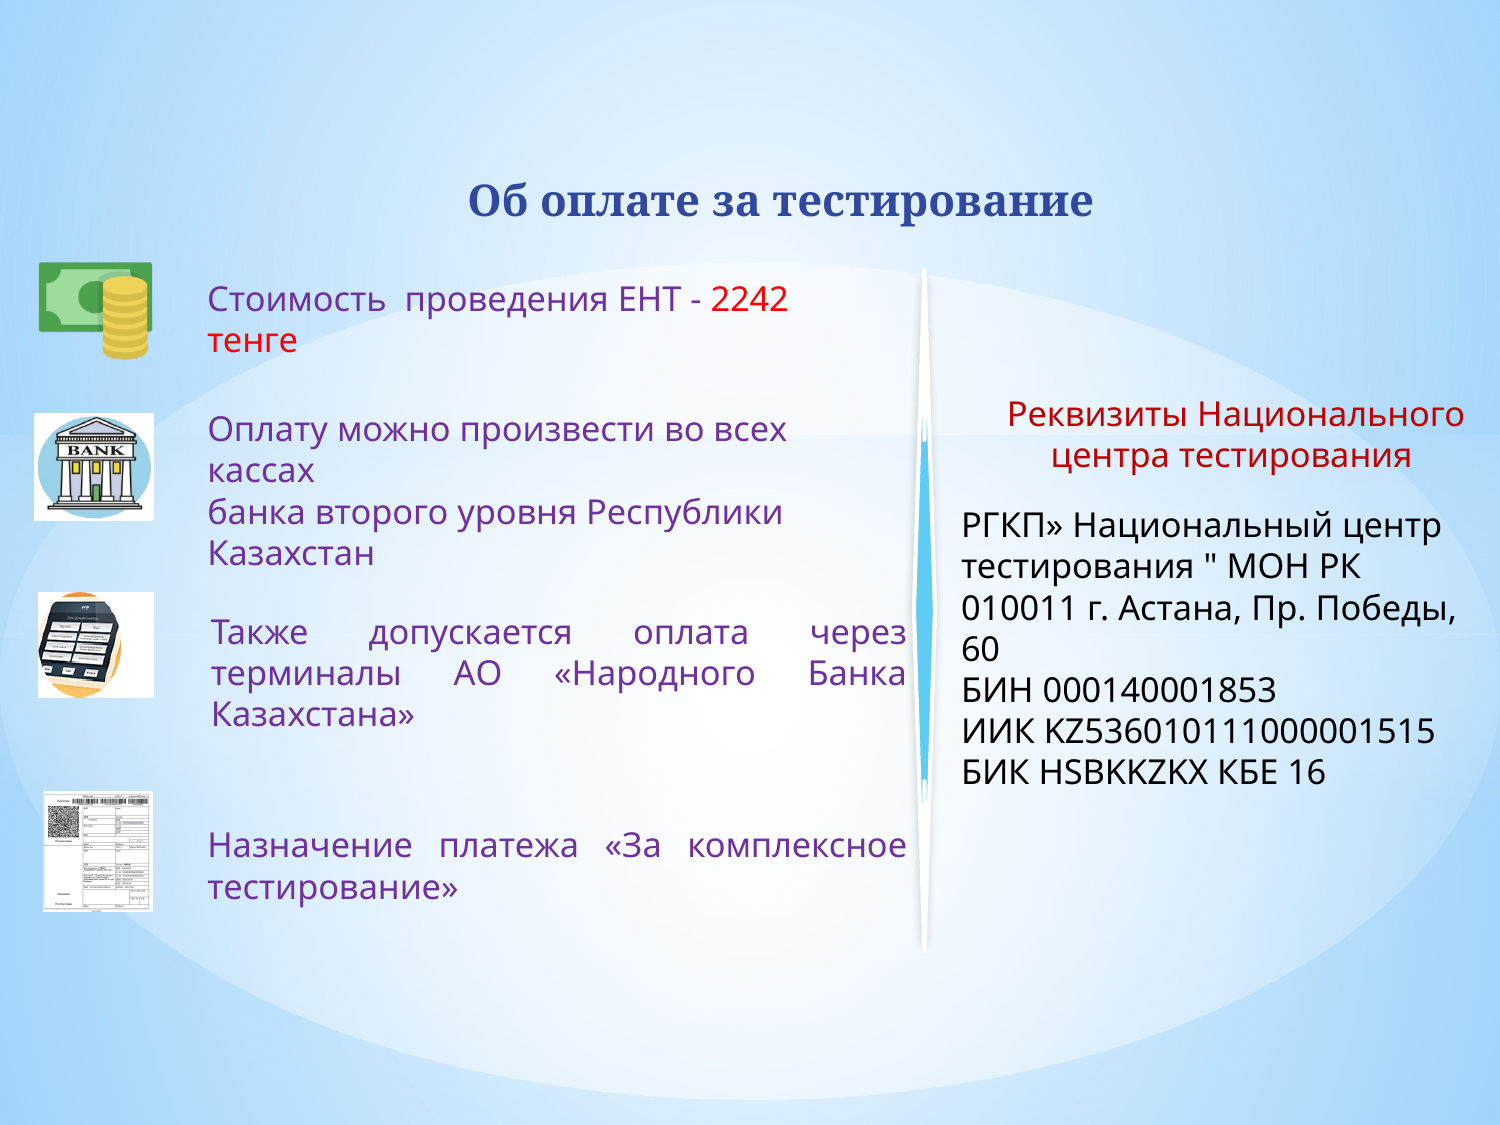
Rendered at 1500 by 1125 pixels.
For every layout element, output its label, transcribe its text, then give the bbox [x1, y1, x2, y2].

text_box Оплату можно произвести во всех кассах банка второго уровня Республики Казахстан [192, 400, 908, 580]
picture [37, 592, 154, 698]
text_box РГКП» Национальный центр тестирования " МОН РК 010011 г. Астана, Пр. Победы, 60 БИН 000140001853 ИИК KZ536010111000001515 БИК HSBKKZKX КБЕ 16 [946, 495, 1500, 800]
picture [34, 413, 154, 521]
text_box [911, 267, 938, 954]
text_box Стоимость проведения ЕНТ - 2242 тенге [192, 269, 874, 367]
picture [35, 255, 154, 366]
text_box Назначение платежа «За комплексное тестирование» [192, 816, 915, 914]
picture [43, 791, 153, 912]
text_box Об оплате за тестирование [94, 166, 1468, 237]
text_box Реквизиты Национального центра тестирования [972, 384, 1500, 482]
text_box Также допускается оплата через терминалы АО «Народного Банка Казахстана» [196, 602, 910, 741]
